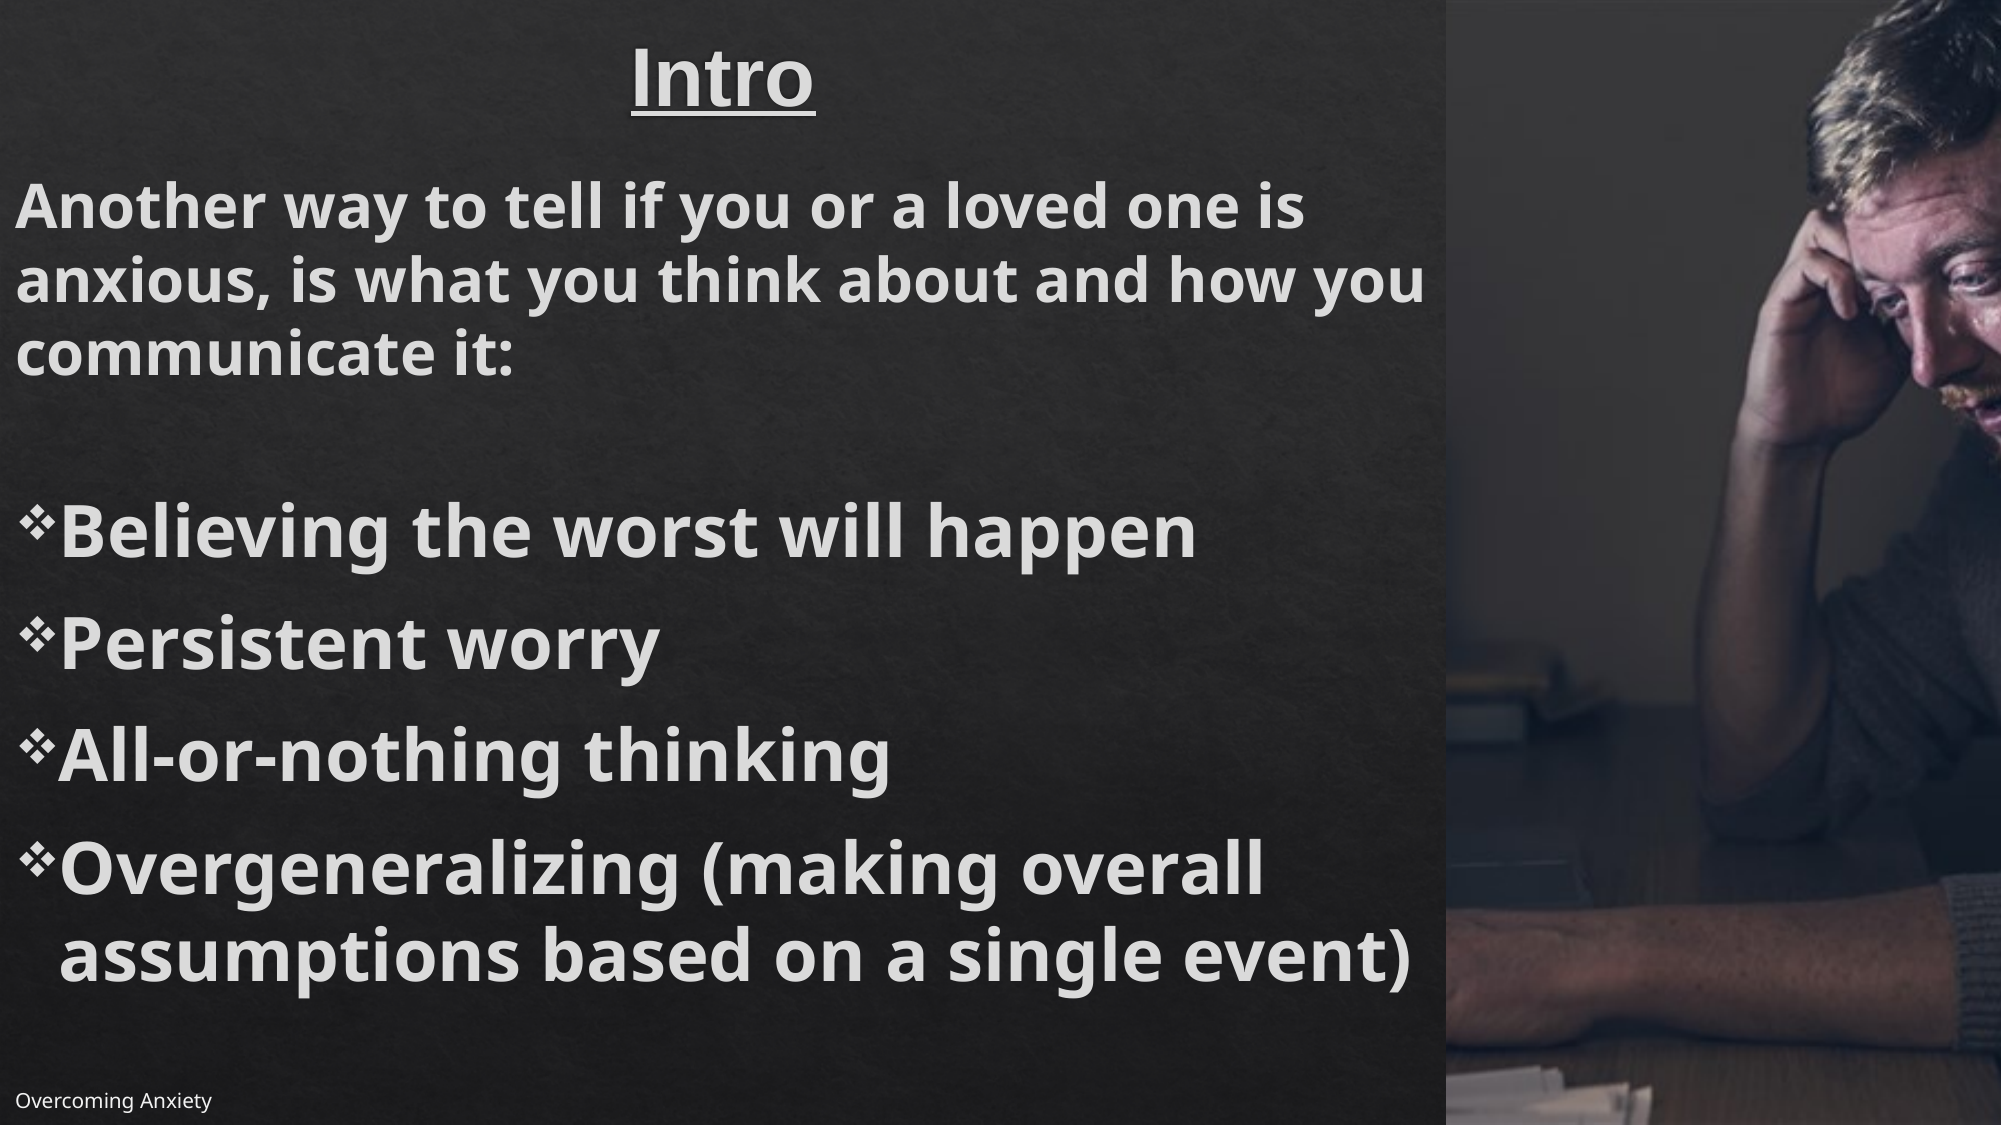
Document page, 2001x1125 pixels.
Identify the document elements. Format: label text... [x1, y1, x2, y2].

text_box Another way to tell if you or a loved one is anxious, is what you think about and how you communicate it: Believing the worst will happen Persistent worry All-or-nothing thinking Overgeneralizing (making overall assumptions based on a single event) [0, 159, 1437, 1066]
picture [1445, 0, 2001, 1125]
footer Overcoming Anxiety [0, 1070, 821, 1125]
title Intro [0, 0, 1440, 159]
